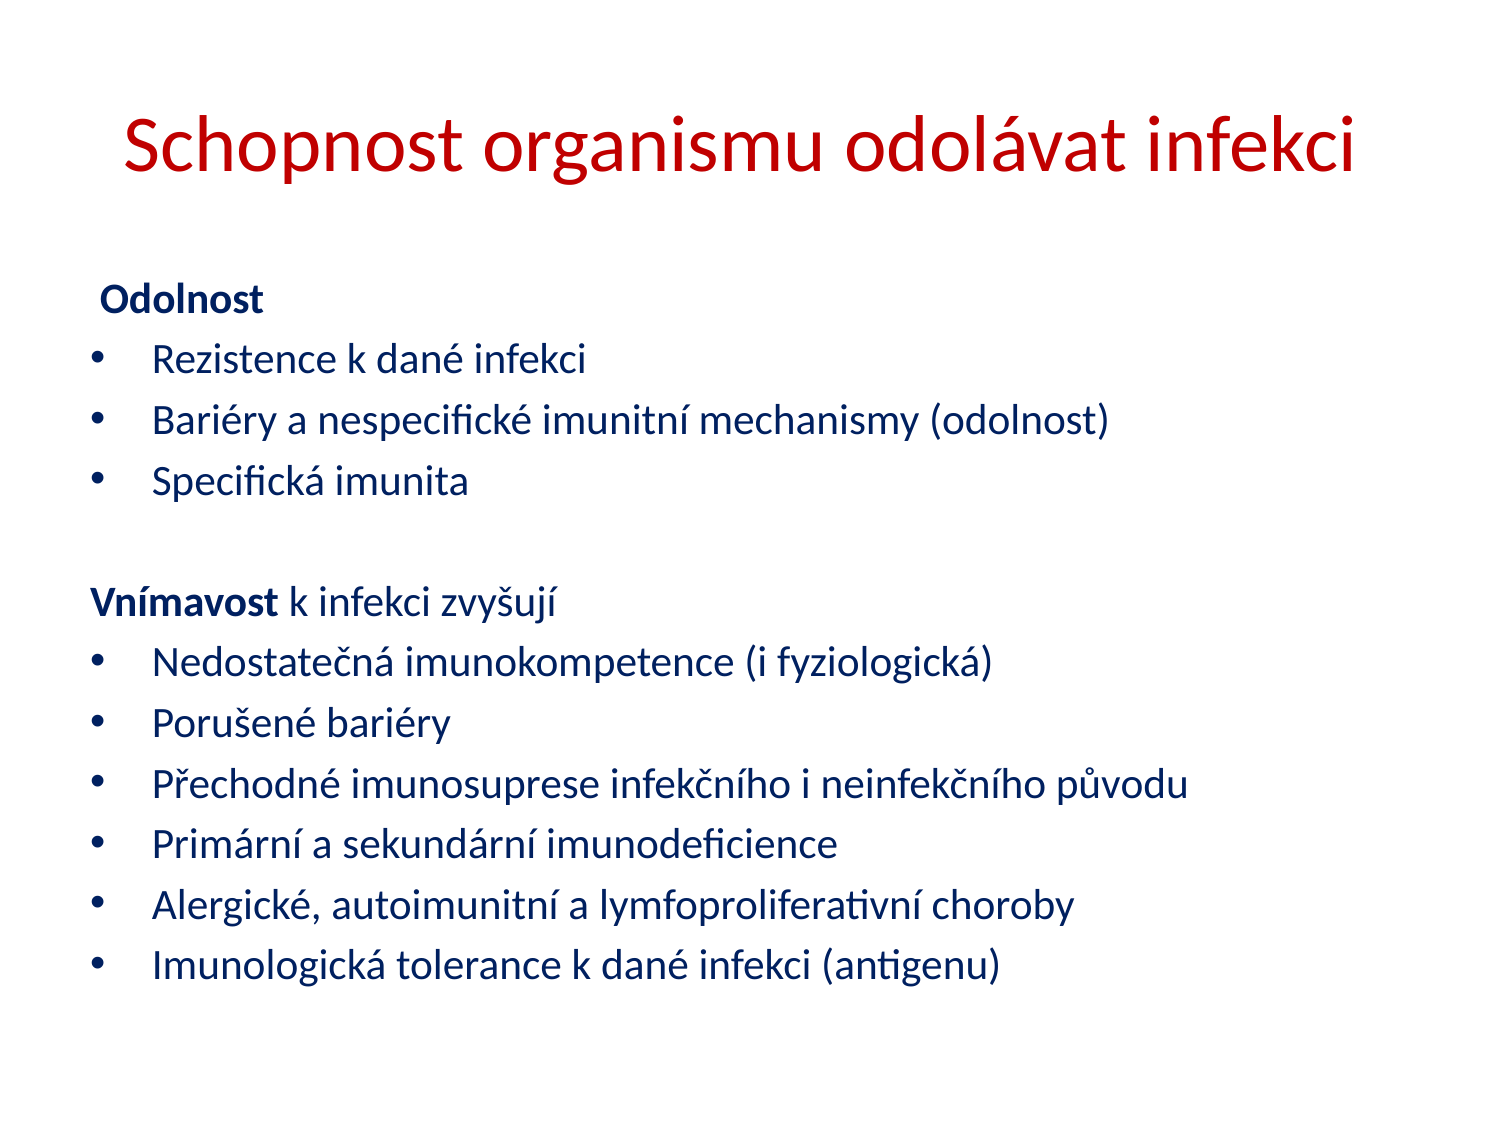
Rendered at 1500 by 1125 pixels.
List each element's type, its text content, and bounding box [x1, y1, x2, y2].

title Schopnost organismu odolávat infekci [75, 45, 1425, 233]
list Odolnost Rezistence k dané infekci Bariéry a nespecifické imunitní mechanismy (odolnost) Specifická imunita Vnímavost k infekci zvyšují Nedostatečná imunokompetence (i fyziologická) Porušené bariéry Přechodné imunosuprese infekčního i neinfekčního původu Primární a sekundární imunodeficience Alergické, autoimunitní a lymfoproliferativní choroby Imunologická tolerance k dané infekci (antigenu) [75, 262, 1425, 1005]
